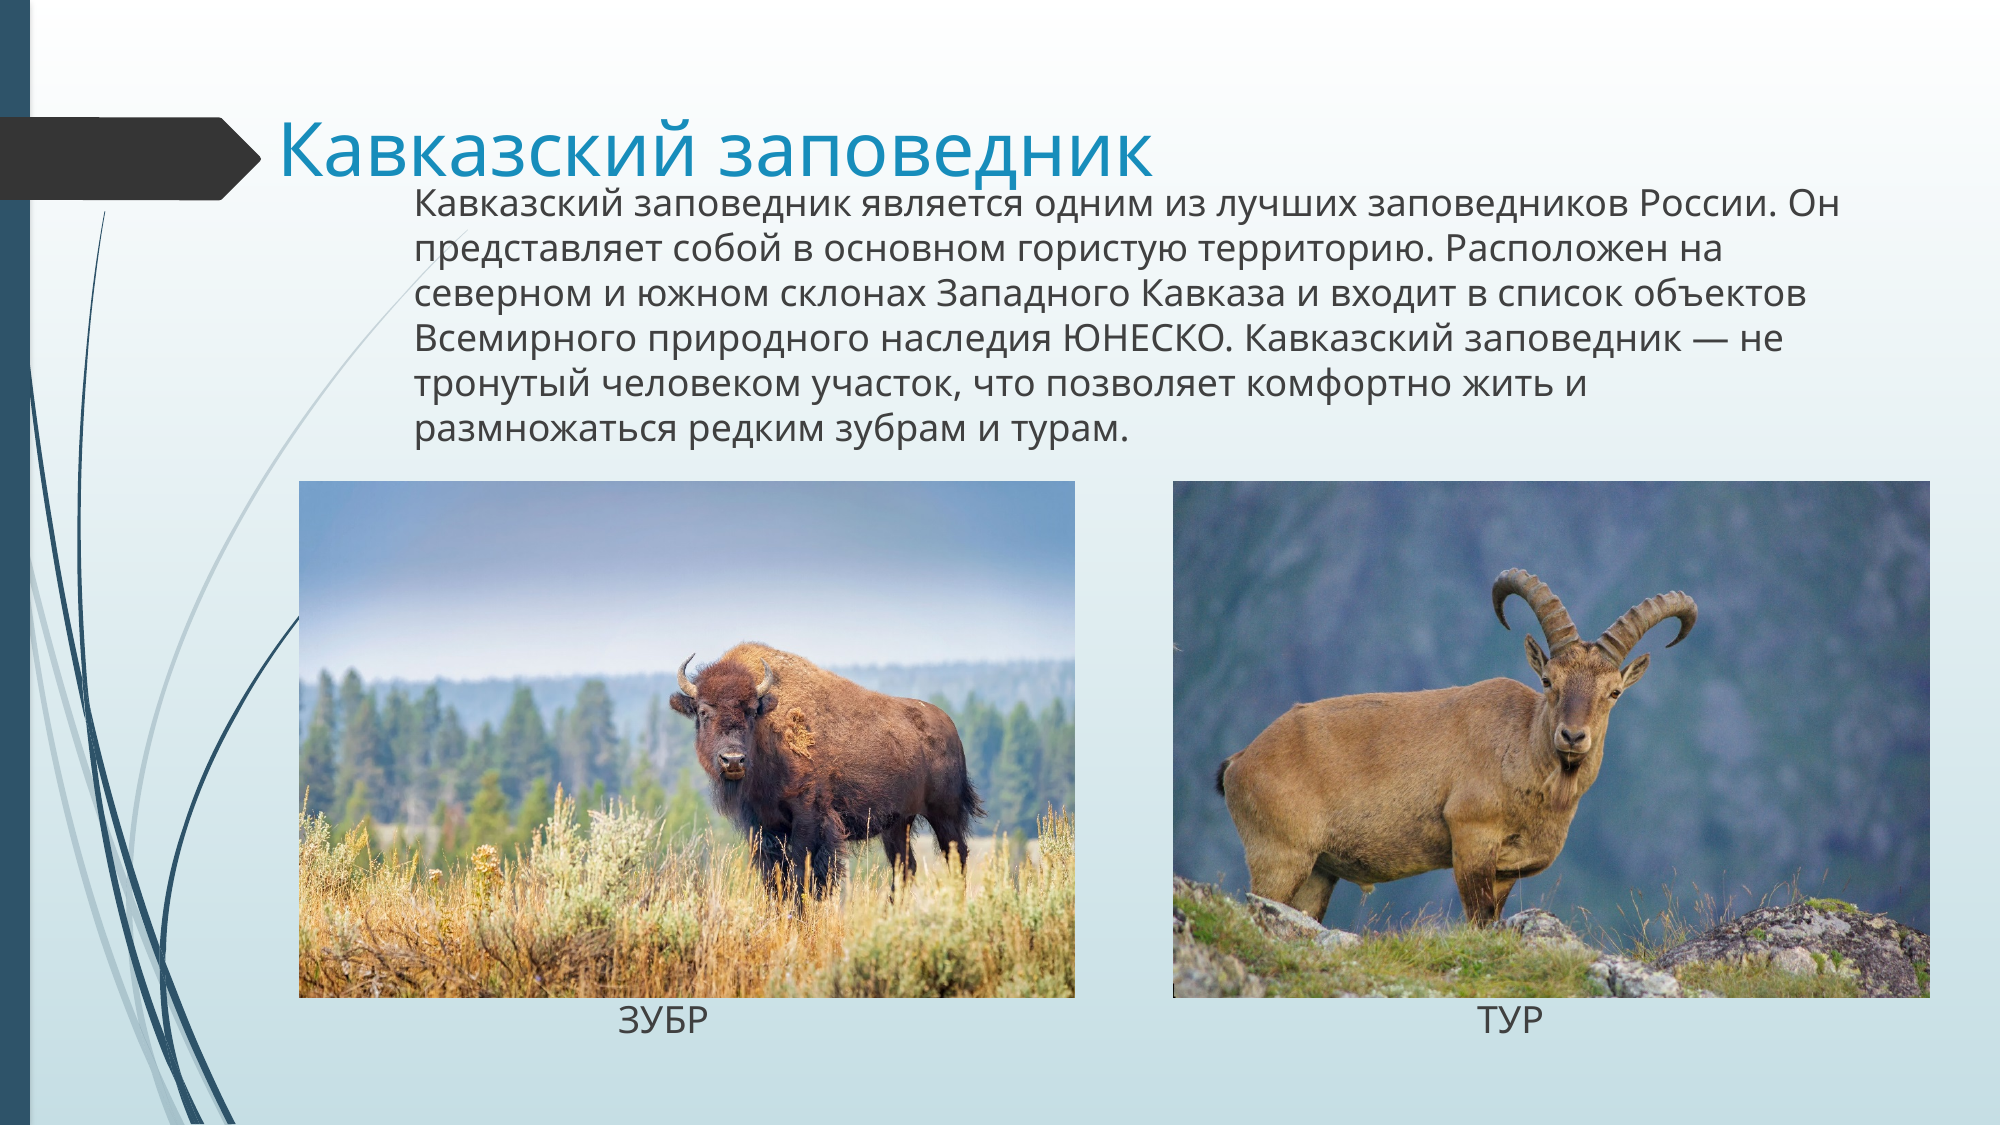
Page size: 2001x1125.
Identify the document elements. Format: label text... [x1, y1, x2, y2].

title Кавказский заповедник [262, 93, 1725, 304]
picture [298, 480, 1075, 998]
picture [1173, 480, 1930, 998]
list Кавказский заповедник является одним из лучших заповедников России. Он представляет собой в основном гористую территорию. Расположен на северном и южном склонах Западного Кавказа и входит в список объектов Всемирного природного наследия ЮНЕСКО. Кавказский заповедник — не тронутый человеком участок, что позволяет комфортно жить и размножаться редким зубрам и турам. ЗУБР ТУР [398, 171, 1861, 1125]
